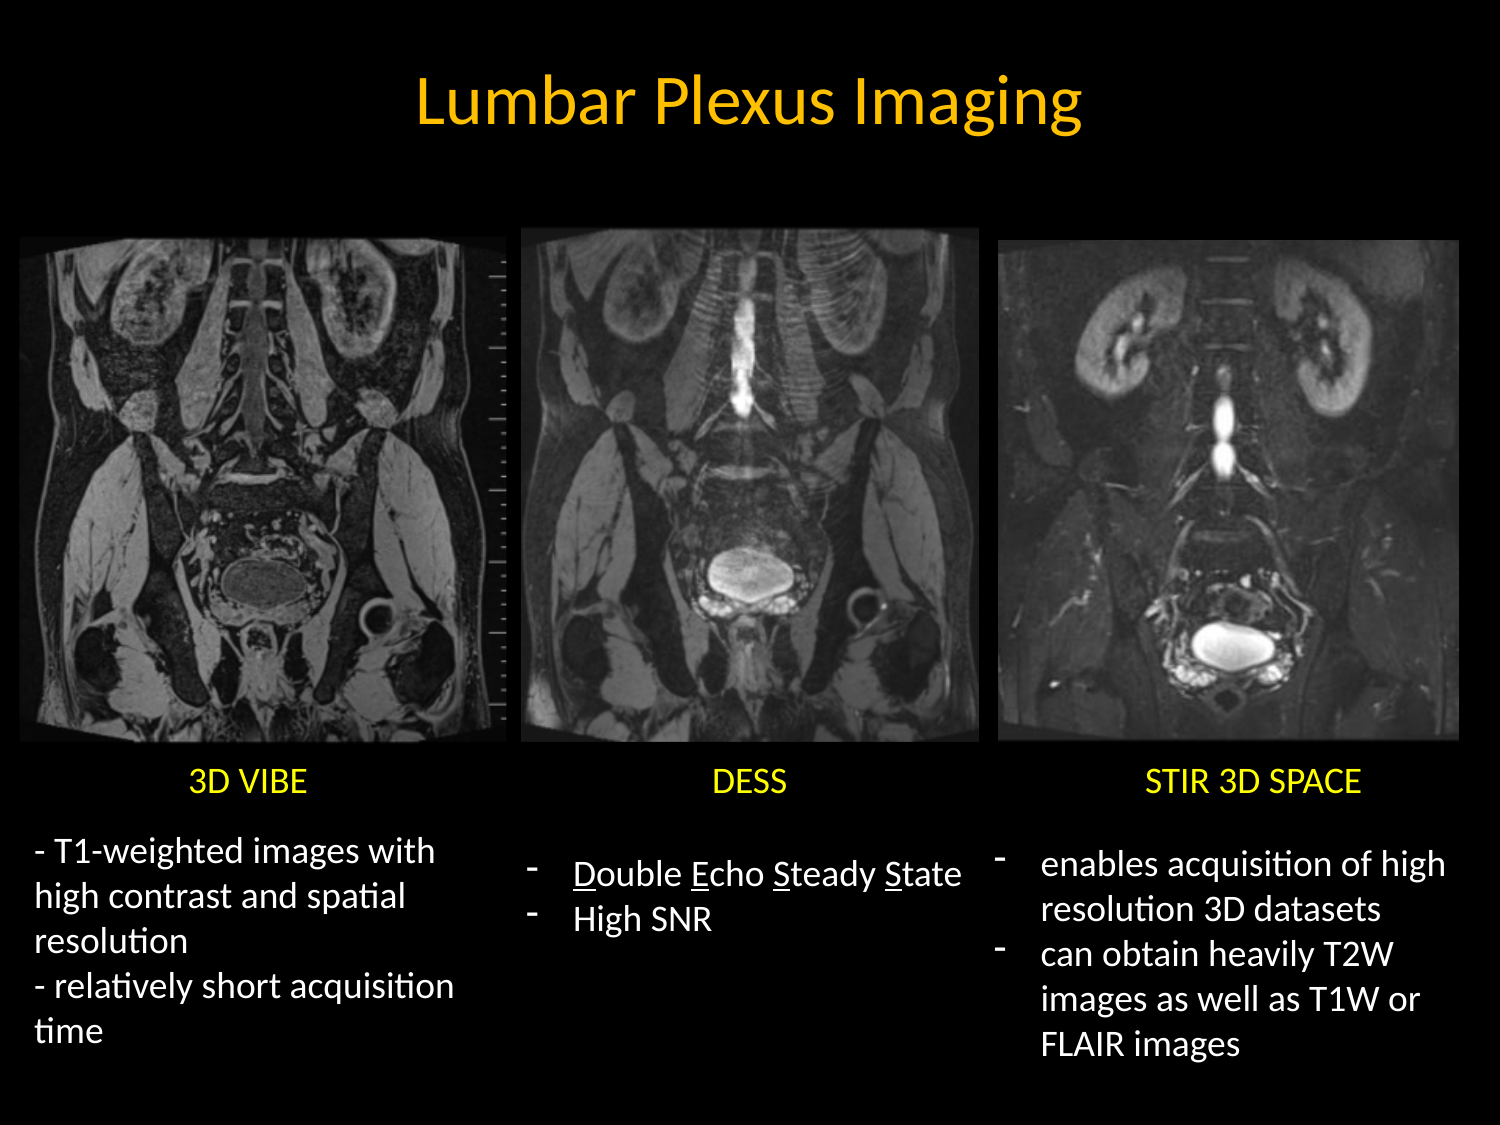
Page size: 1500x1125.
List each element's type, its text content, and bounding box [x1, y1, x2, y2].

text_box Double Echo Steady State High SNR [511, 841, 978, 992]
title Lumbar Plexus Imaging [75, 45, 1425, 233]
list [19, 232, 507, 763]
text_box enables acquisition of high resolution 3D datasets can obtain heavily T2W images as well as T1W or FLAIR images [978, 831, 1484, 1072]
text_box STIR 3D SPACE [1130, 750, 1378, 809]
picture [520, 222, 980, 742]
text_box 3D VIBE [173, 772, 324, 809]
text_box - T1-weighted images with high contrast and spatial resolution - relatively short acquisition time [19, 818, 507, 1104]
picture [997, 240, 1459, 742]
text_box DESS [697, 749, 803, 809]
